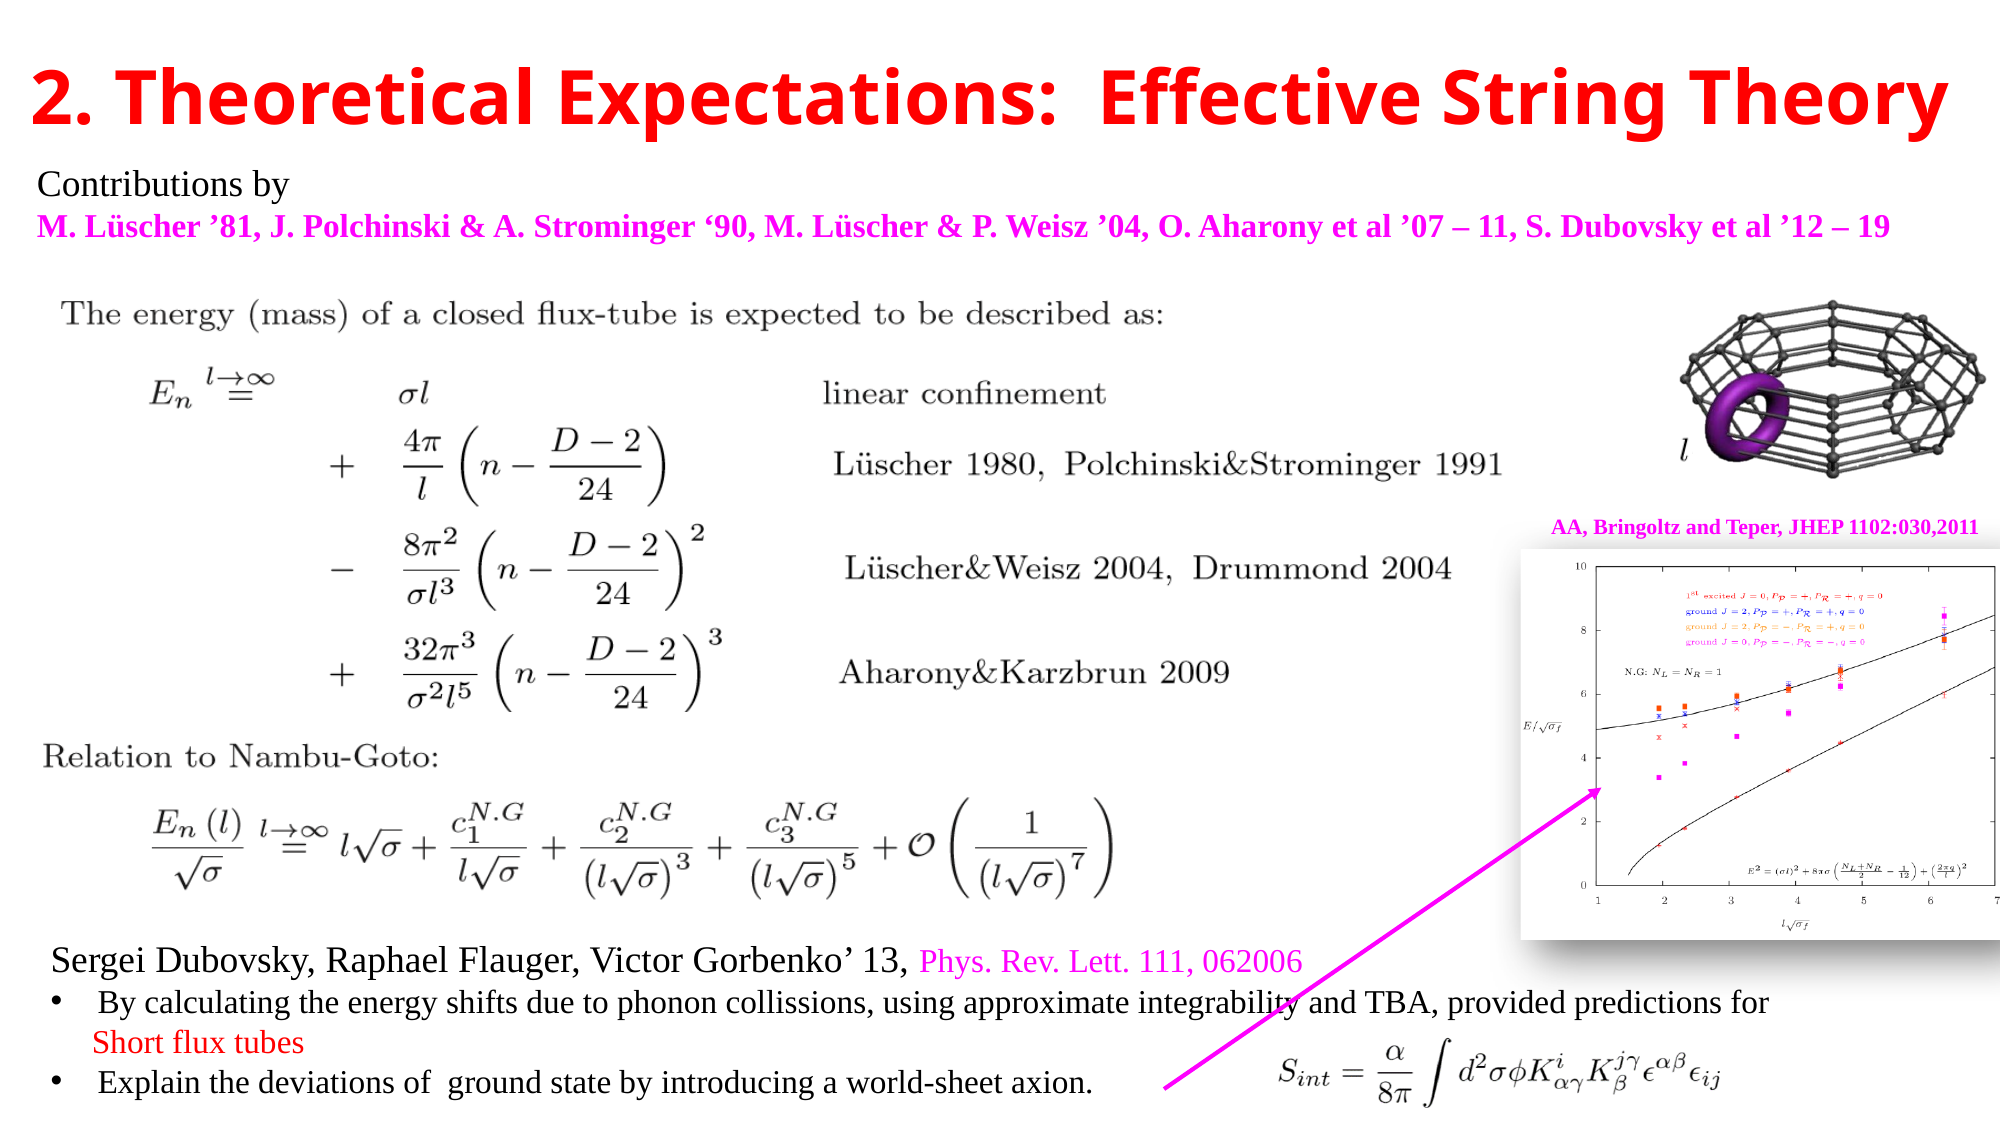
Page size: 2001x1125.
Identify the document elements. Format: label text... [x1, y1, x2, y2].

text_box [1163, 787, 1602, 1089]
text_box AA, Bringoltz and Teper, JHEP 1102:030,2011 [1536, 505, 1649, 547]
picture [1258, 1022, 1728, 1125]
picture [0, 279, 2001, 940]
title 2. Theoretical Expectations: Eﬀective String Theory [0, 53, 2000, 149]
text_box Contributions by M. Lüscher ’81, J. Polchinski & A. Strominger ‘90, M. Lüscher & P. Weisz ’04, O. Aharony et al ’07 – 11, S. Dubovsky et al ’12 – 19 [22, 151, 1941, 297]
